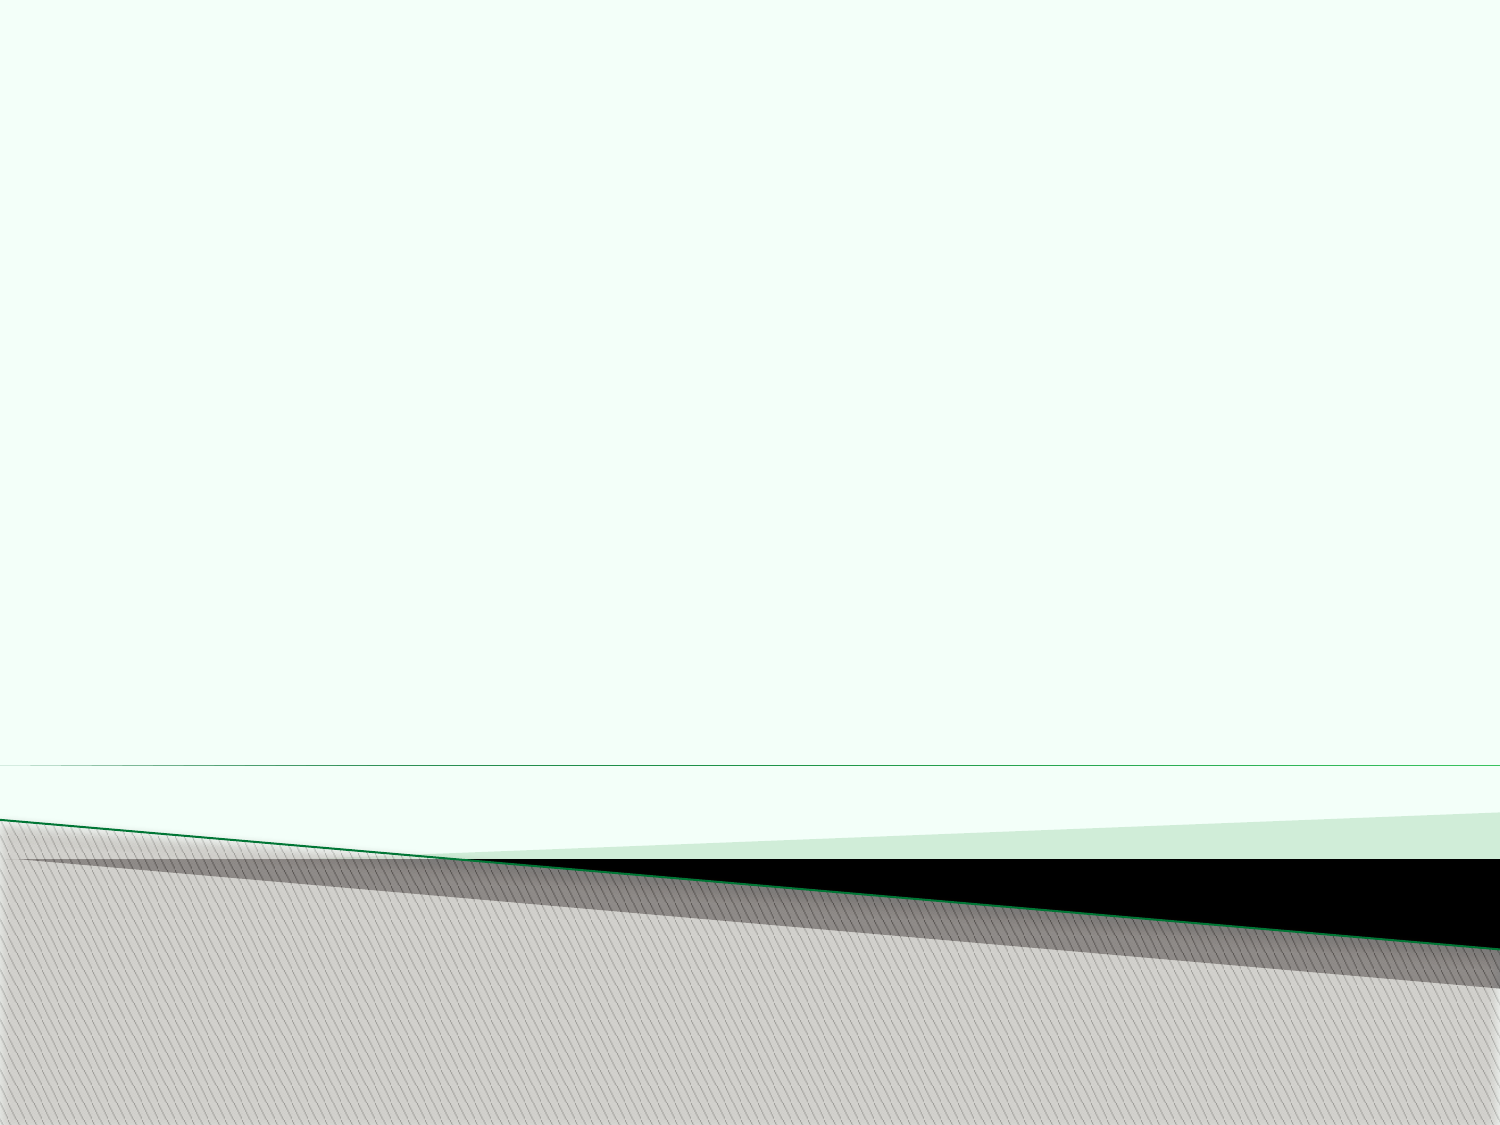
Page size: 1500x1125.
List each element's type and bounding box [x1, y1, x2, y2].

picture [391, 859, 1500, 989]
